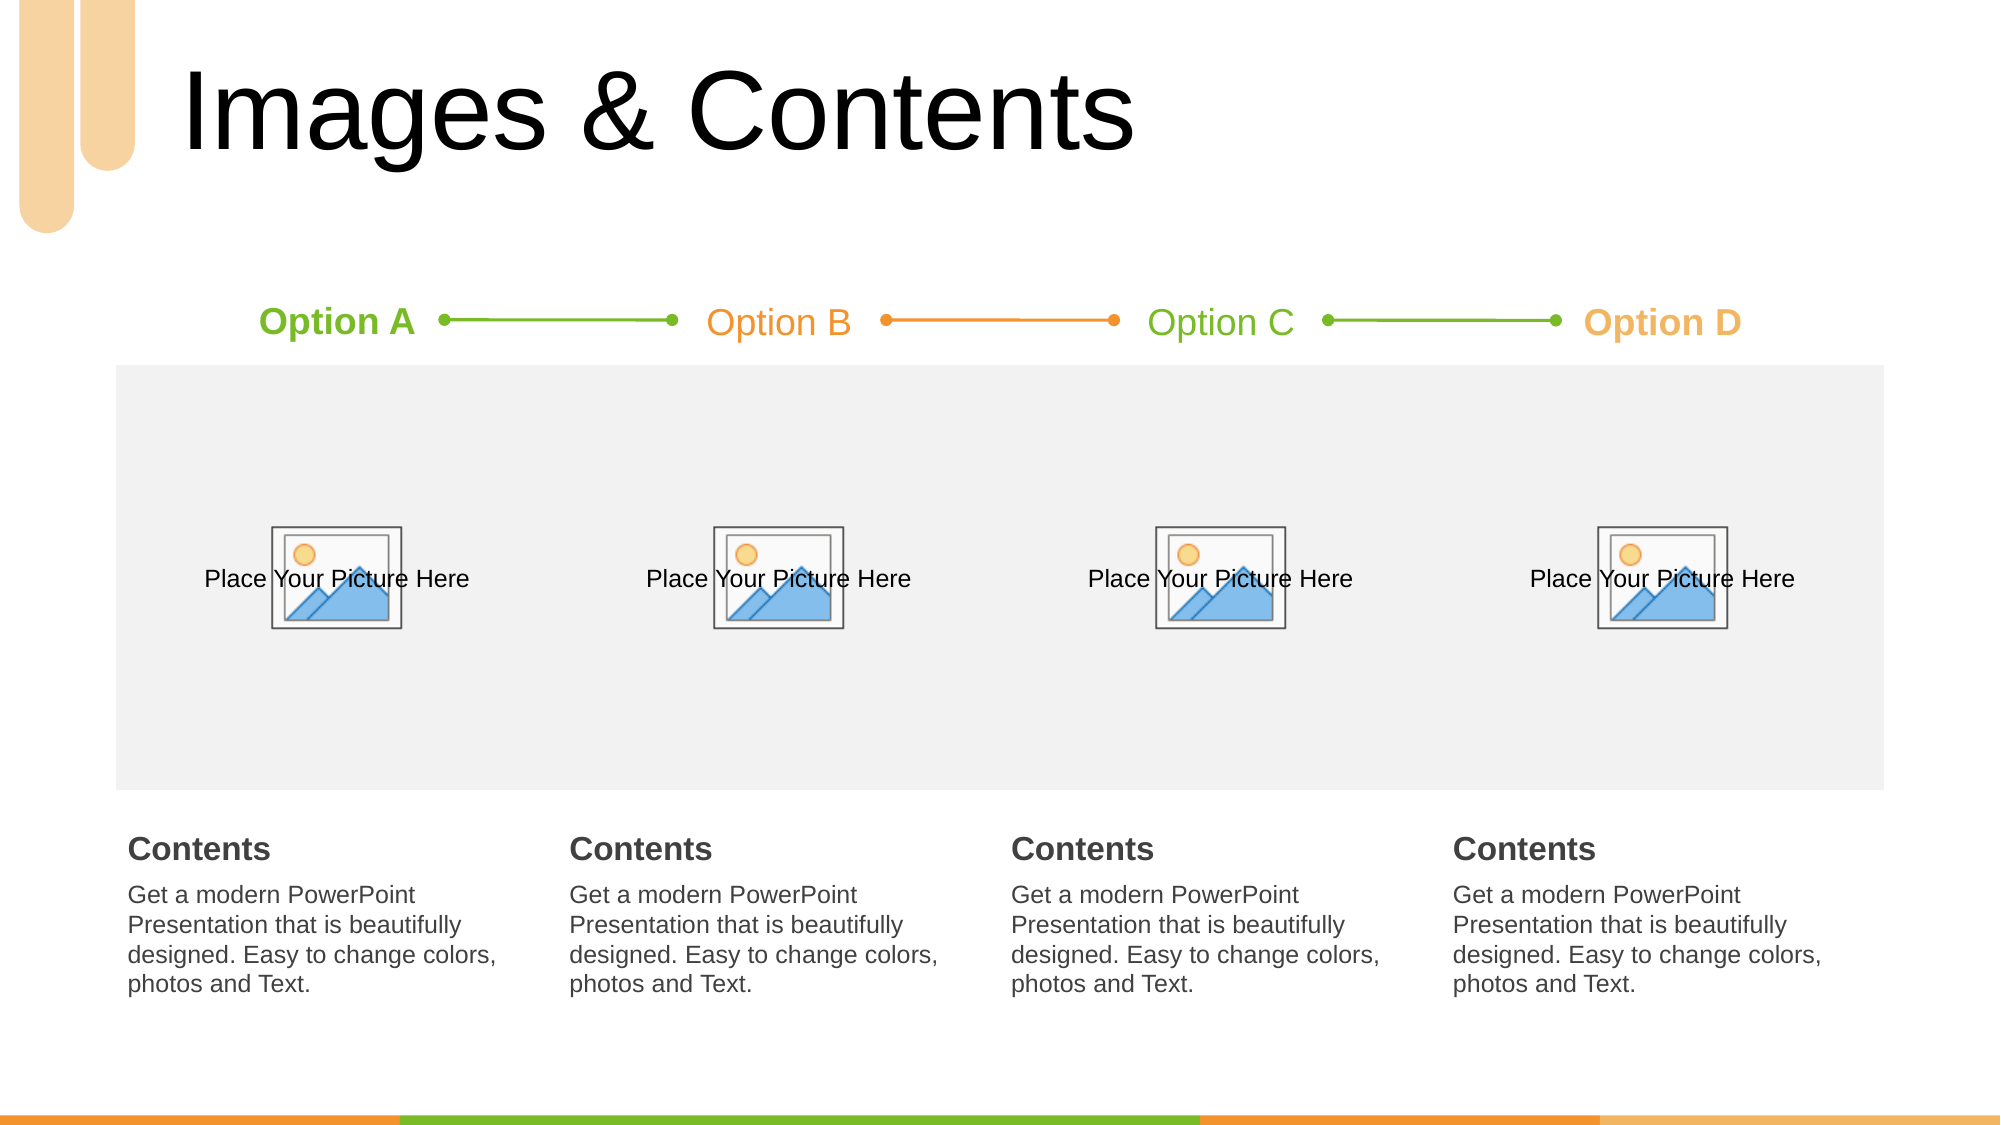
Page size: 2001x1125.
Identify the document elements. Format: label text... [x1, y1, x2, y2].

text_box Option D [1555, 297, 1771, 343]
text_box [1452, 827, 1851, 1000]
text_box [1011, 827, 1409, 1000]
text_box Option A [230, 297, 445, 343]
text_box Option B [672, 297, 887, 343]
picture [115, 365, 1885, 791]
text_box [127, 827, 525, 1000]
text_box Option C [1114, 297, 1329, 343]
list Images & Contents [165, 53, 1943, 173]
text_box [569, 827, 967, 1000]
